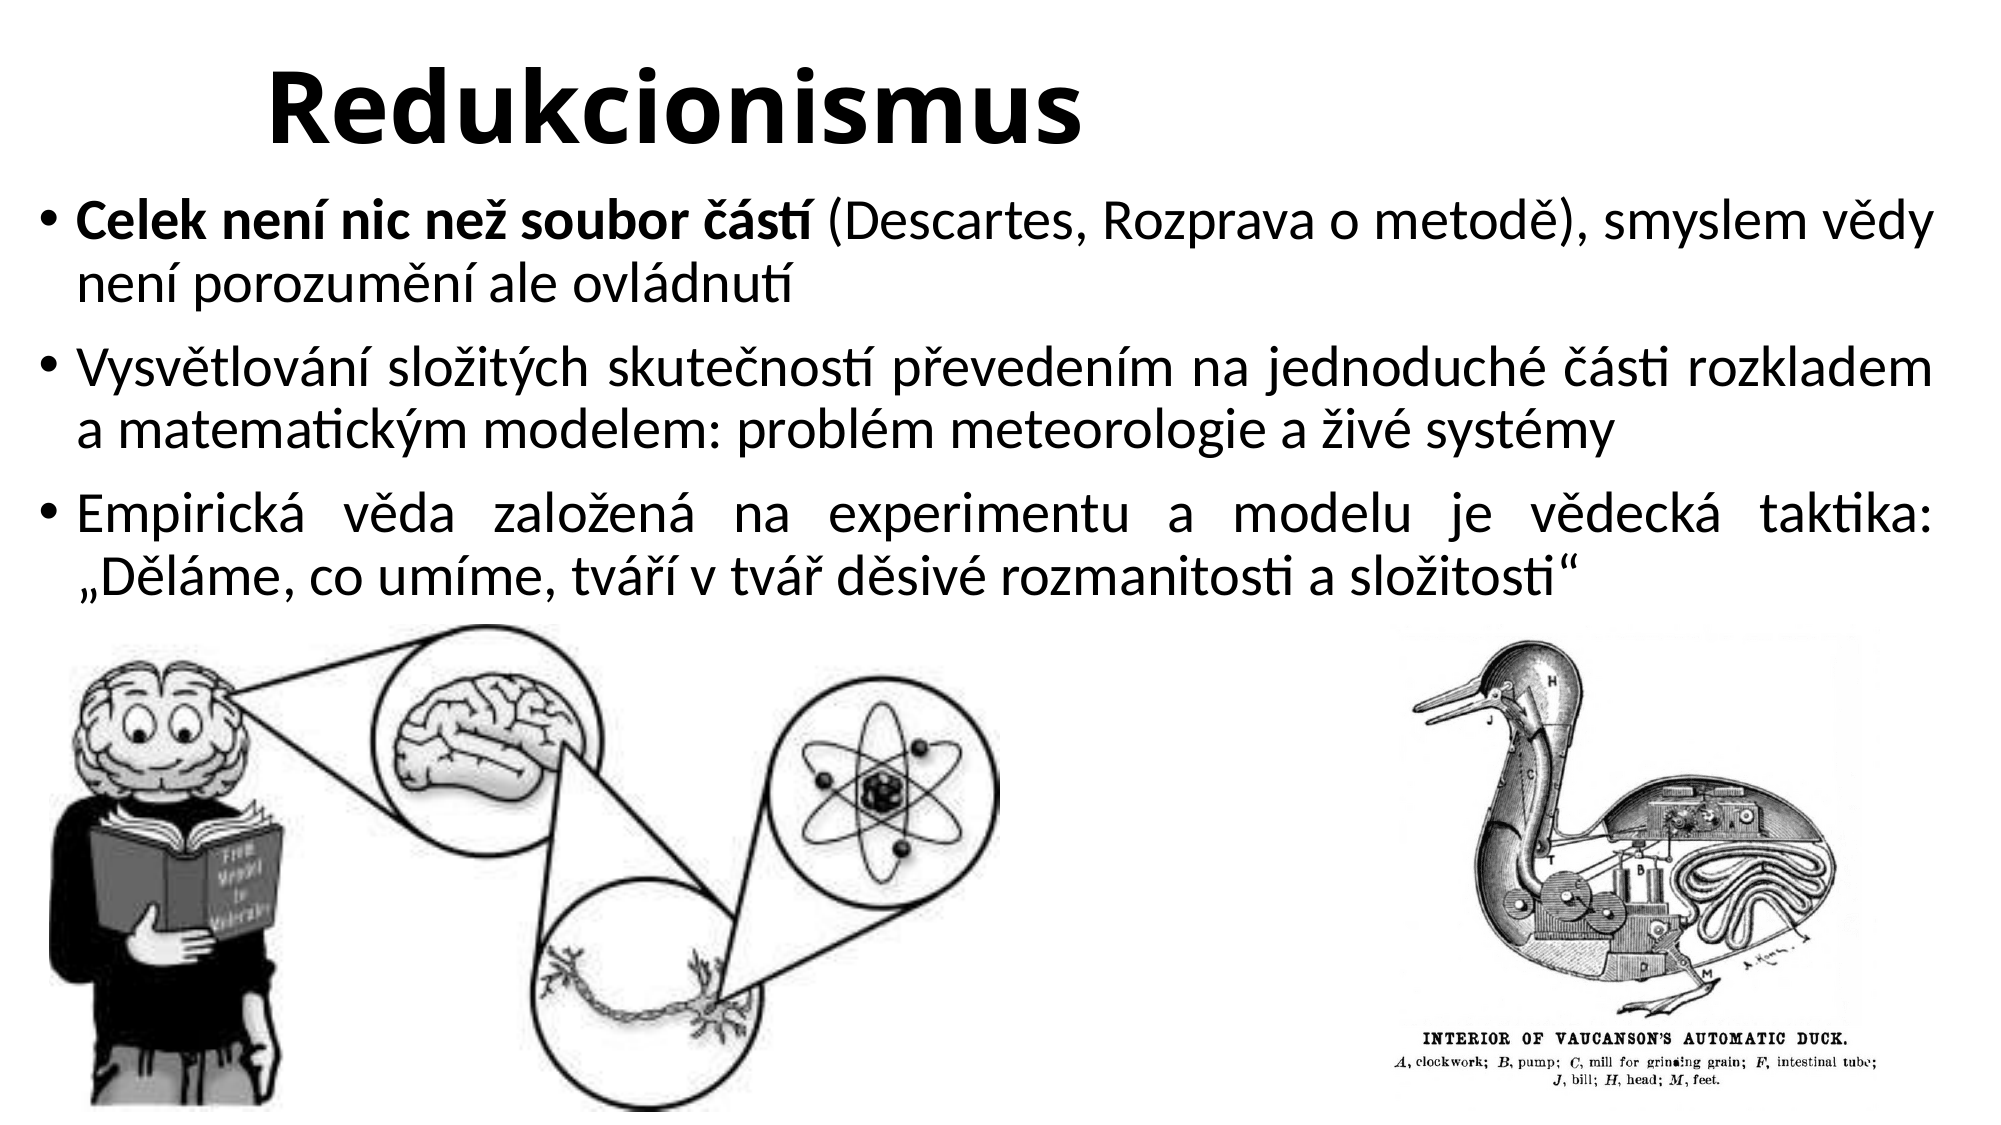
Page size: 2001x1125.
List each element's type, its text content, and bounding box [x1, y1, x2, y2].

picture [49, 624, 1000, 1112]
picture [1390, 624, 1880, 1111]
list Celek není nic než soubor částí (Descartes, Rozprava o metodě), smyslem vědy není porozumění ale ovládnutí Vysvětlování složitých skutečností převedením na jednoduché části rozkladem a matematickým modelem: problém meteorologie a živé systémy Empirická věda založená na experimentu a modelu je vědecká taktika: „Děláme, co umíme, tváří v tvář děsivé rozmanitosti a složitosti“ [23, 181, 1950, 997]
title Redukcionismus [249, 3, 1671, 181]
